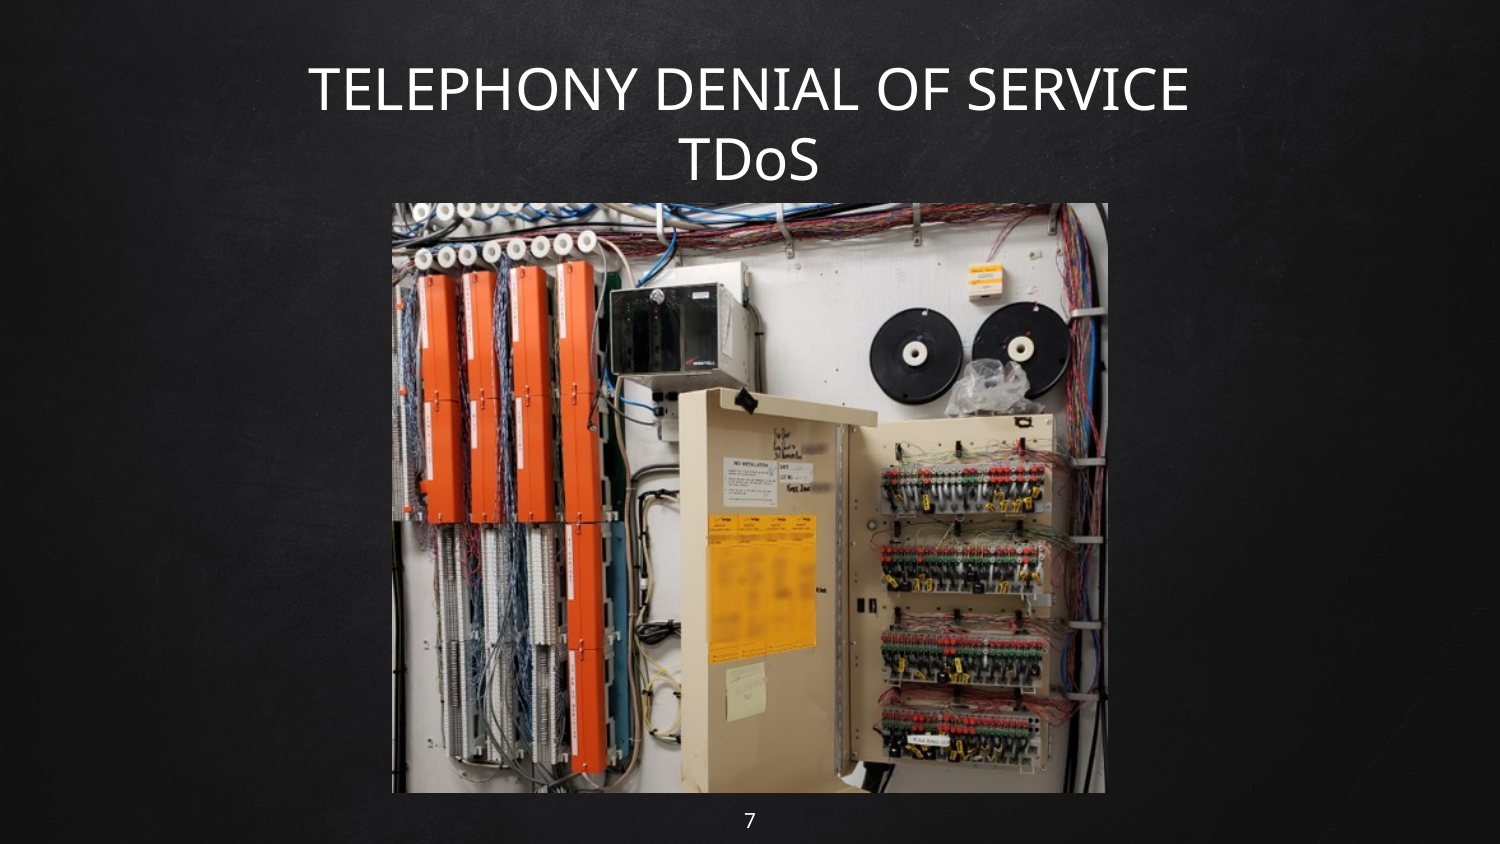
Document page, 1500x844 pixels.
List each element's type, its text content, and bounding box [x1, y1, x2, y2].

text_box TELEPHONY DENIAL OF SERVICE TDoS [201, 45, 1299, 200]
picture [0, 0, 1500, 844]
slide_number 7 [705, 801, 795, 844]
